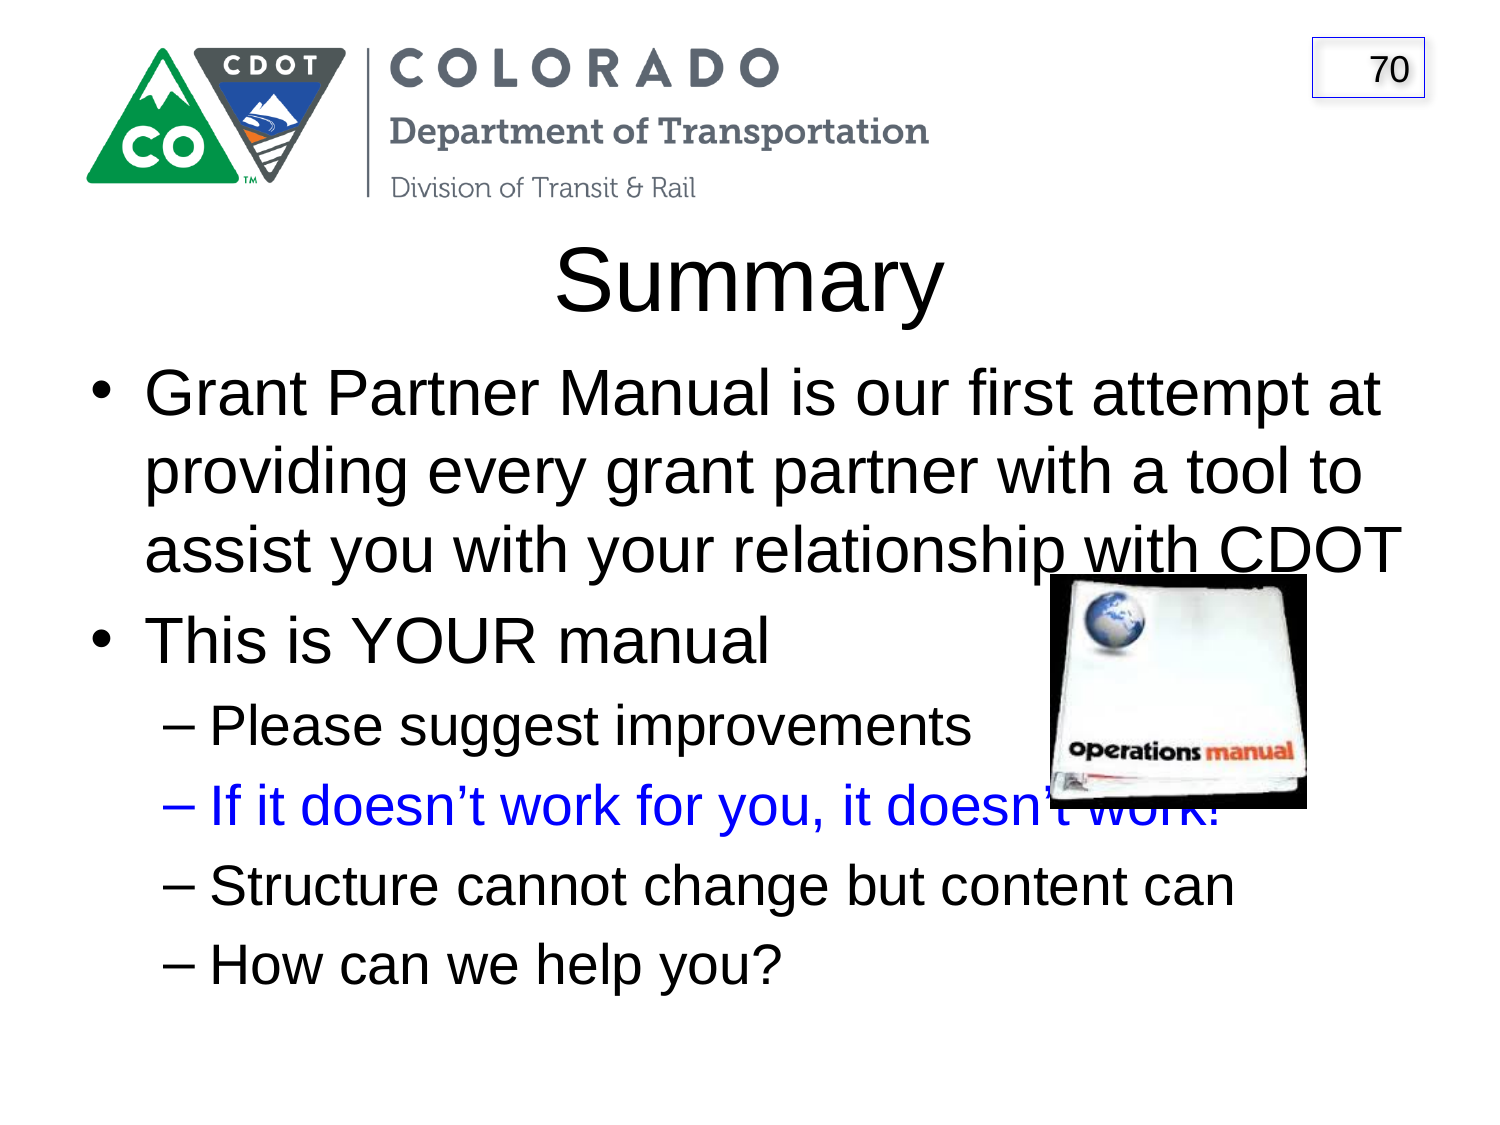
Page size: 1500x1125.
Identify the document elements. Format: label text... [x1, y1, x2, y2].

list Grant Partner Manual is our first attempt at providing every grant partner with a tool to assist you with your relationship with CDOT This is YOUR manual Please suggest improvements If it doesn’t work for you, it doesn’t work! Structure cannot change but content can How can we help you? [75, 342, 1425, 1085]
picture [1049, 574, 1308, 809]
title Summary [75, 212, 1425, 338]
picture [75, 37, 938, 207]
